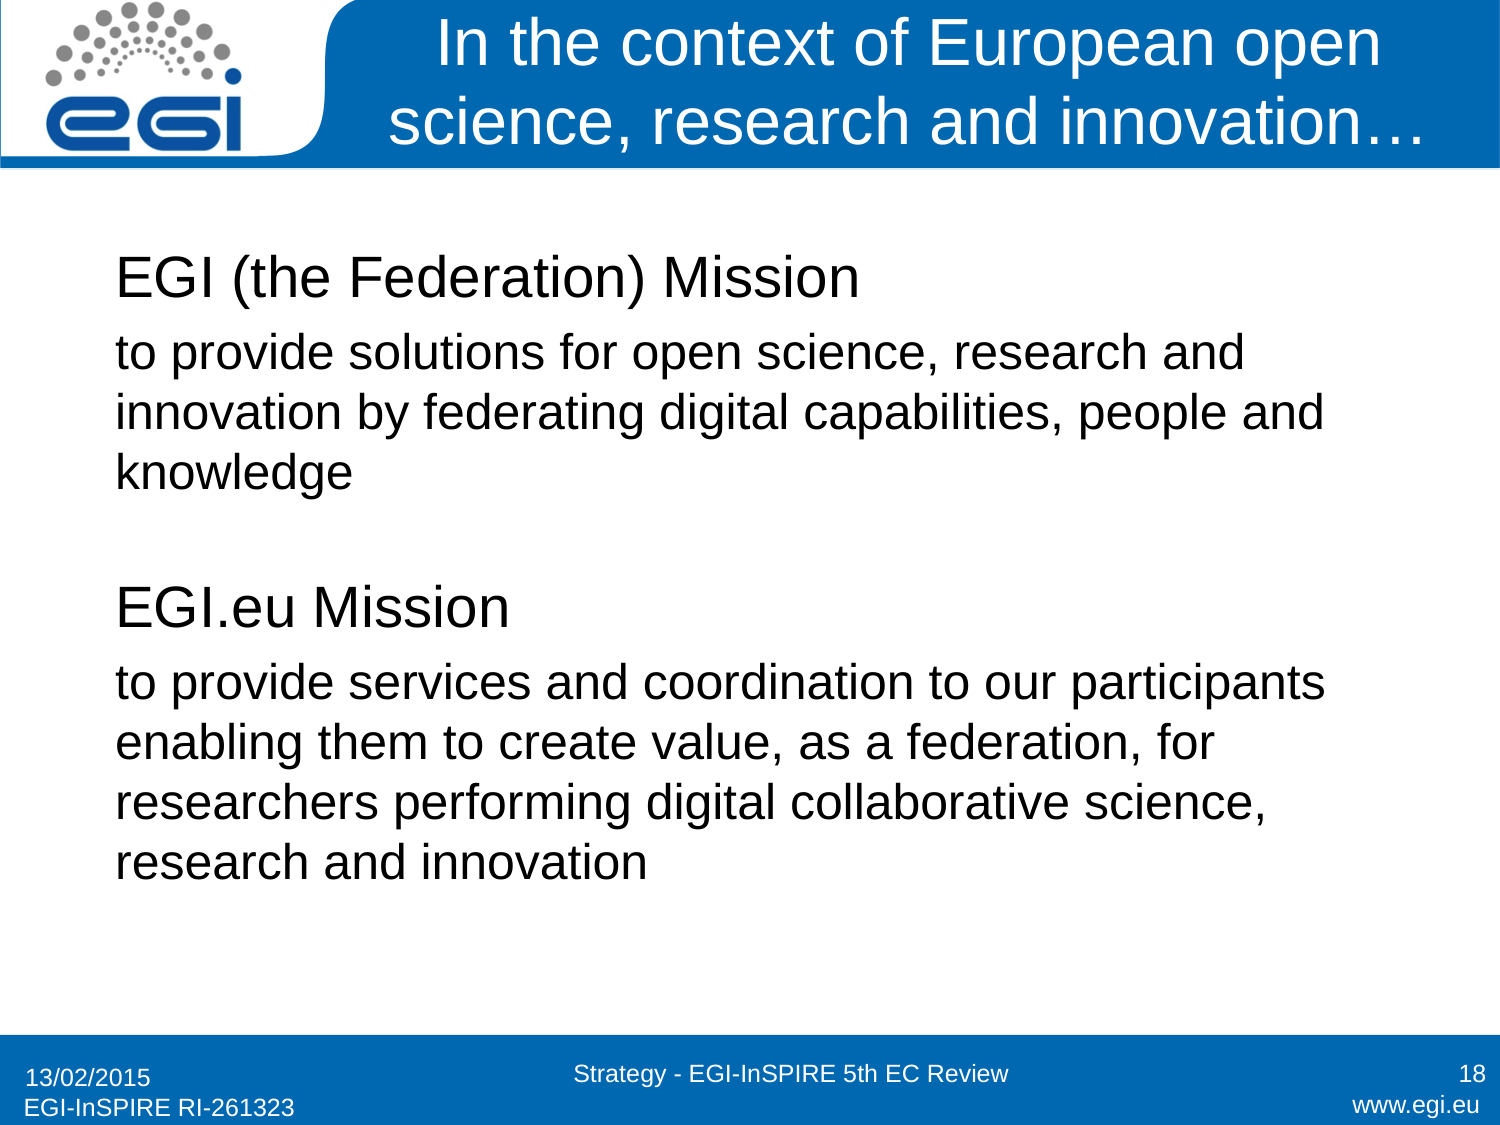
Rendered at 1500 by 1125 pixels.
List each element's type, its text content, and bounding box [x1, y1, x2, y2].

footer Strategy - EGI-InSPIRE 5th EC Review [549, 1042, 1034, 1103]
picture [0, 0, 1500, 170]
title In the context of European open science, research and innovation… [348, 7, 1471, 150]
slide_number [10, 1046, 361, 1106]
list EGI (the Federation) Mission to provide solutions for open science, research and innovation by federating digital capabilities, people and knowledge EGI.eu Mission to provide services and coordination to our participants enabling them to create value, as a federation, for researchers performing digital collaborative science, research and innovation [100, 231, 1425, 975]
slide_number 18 [1151, 1042, 1500, 1103]
